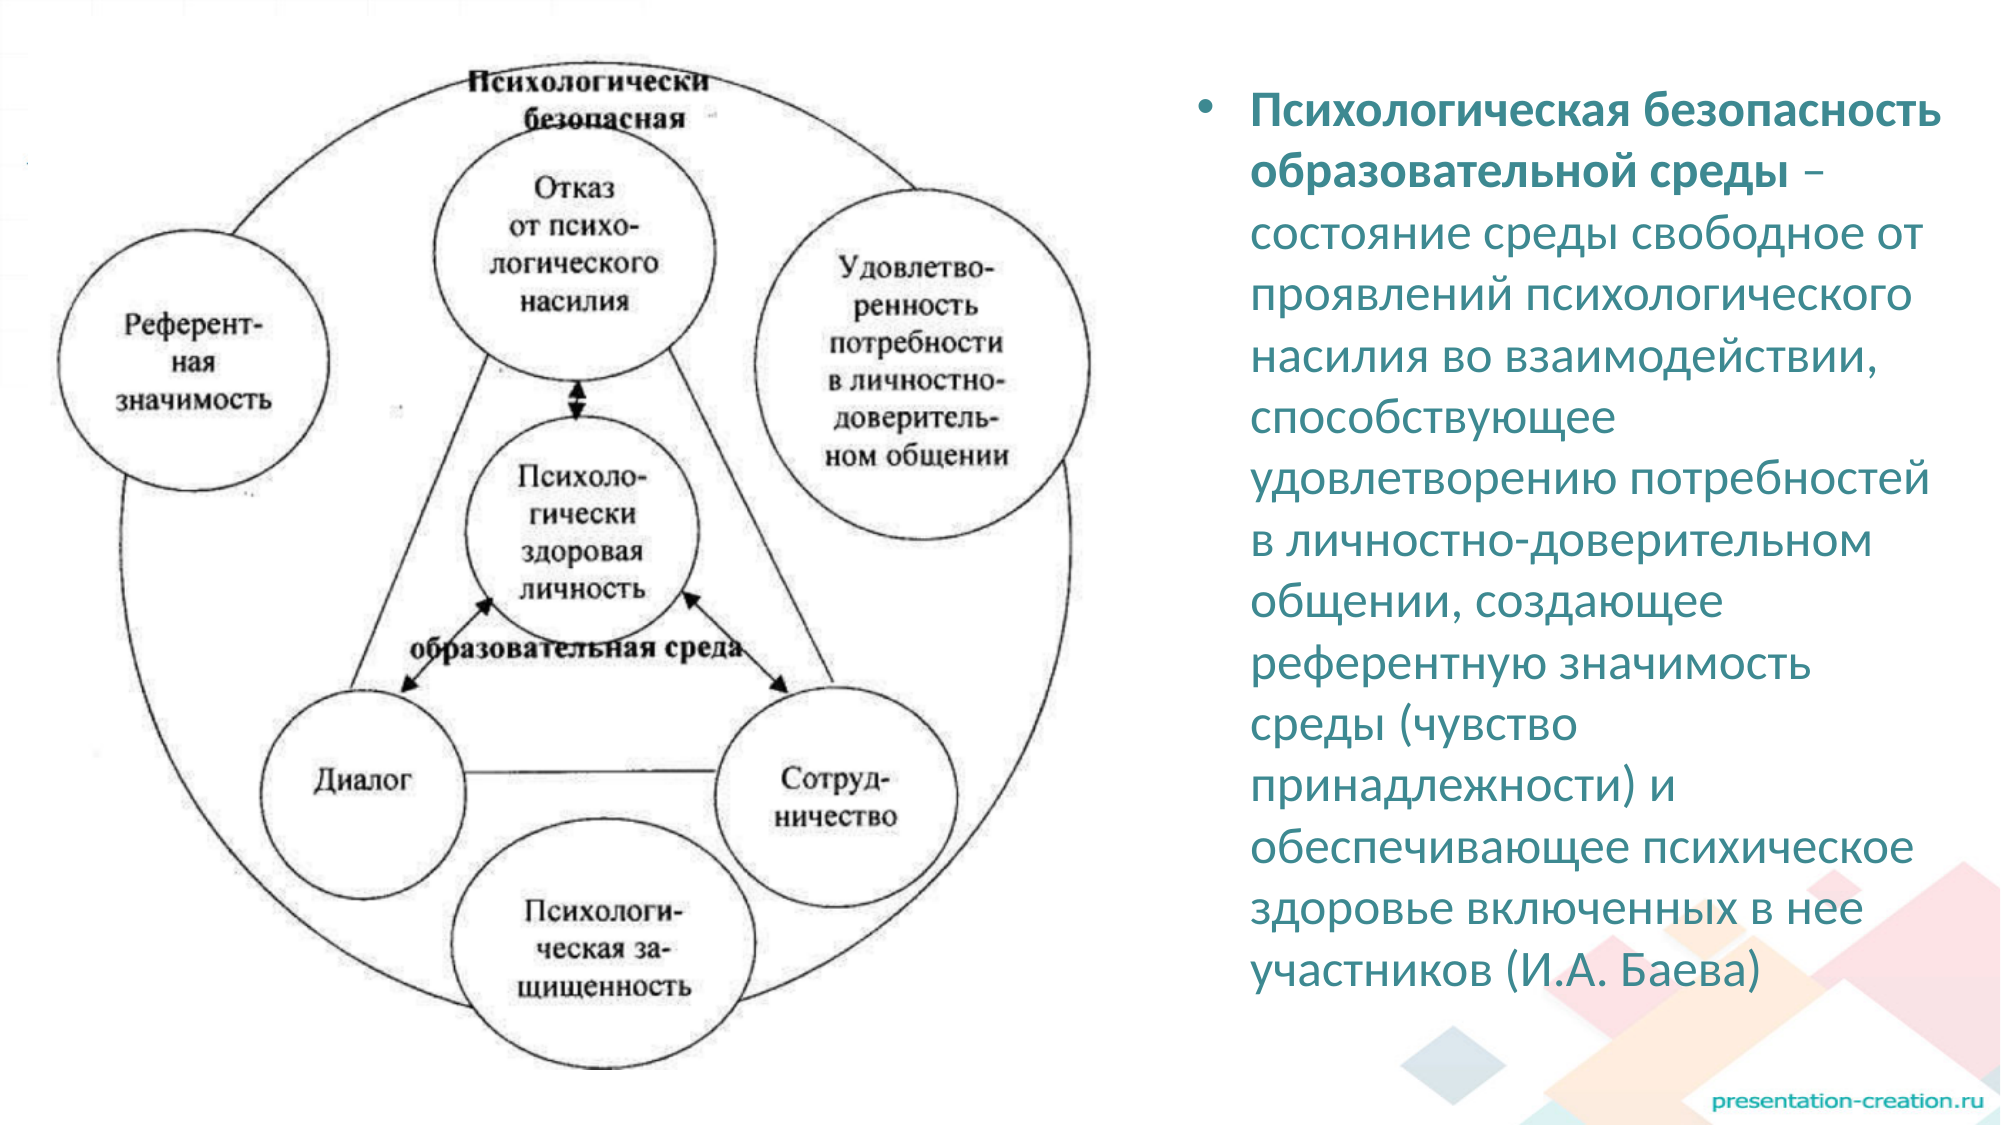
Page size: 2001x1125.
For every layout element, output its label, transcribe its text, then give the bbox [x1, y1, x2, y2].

list Психологическая безопасность образовательной среды – состояние среды свободное от проявлений психологического насилия во взаимодействии, способствующее удовлетворению потребностей в личностно-доверительном общении, создающее референтную значимость среды (чувство принадлежности) и обеспечивающее психическое здоровье включенных в нее участников (И.А. Баева) [1186, 67, 1961, 1071]
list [27, 16, 1182, 1071]
picture [0, 0, 2001, 1125]
